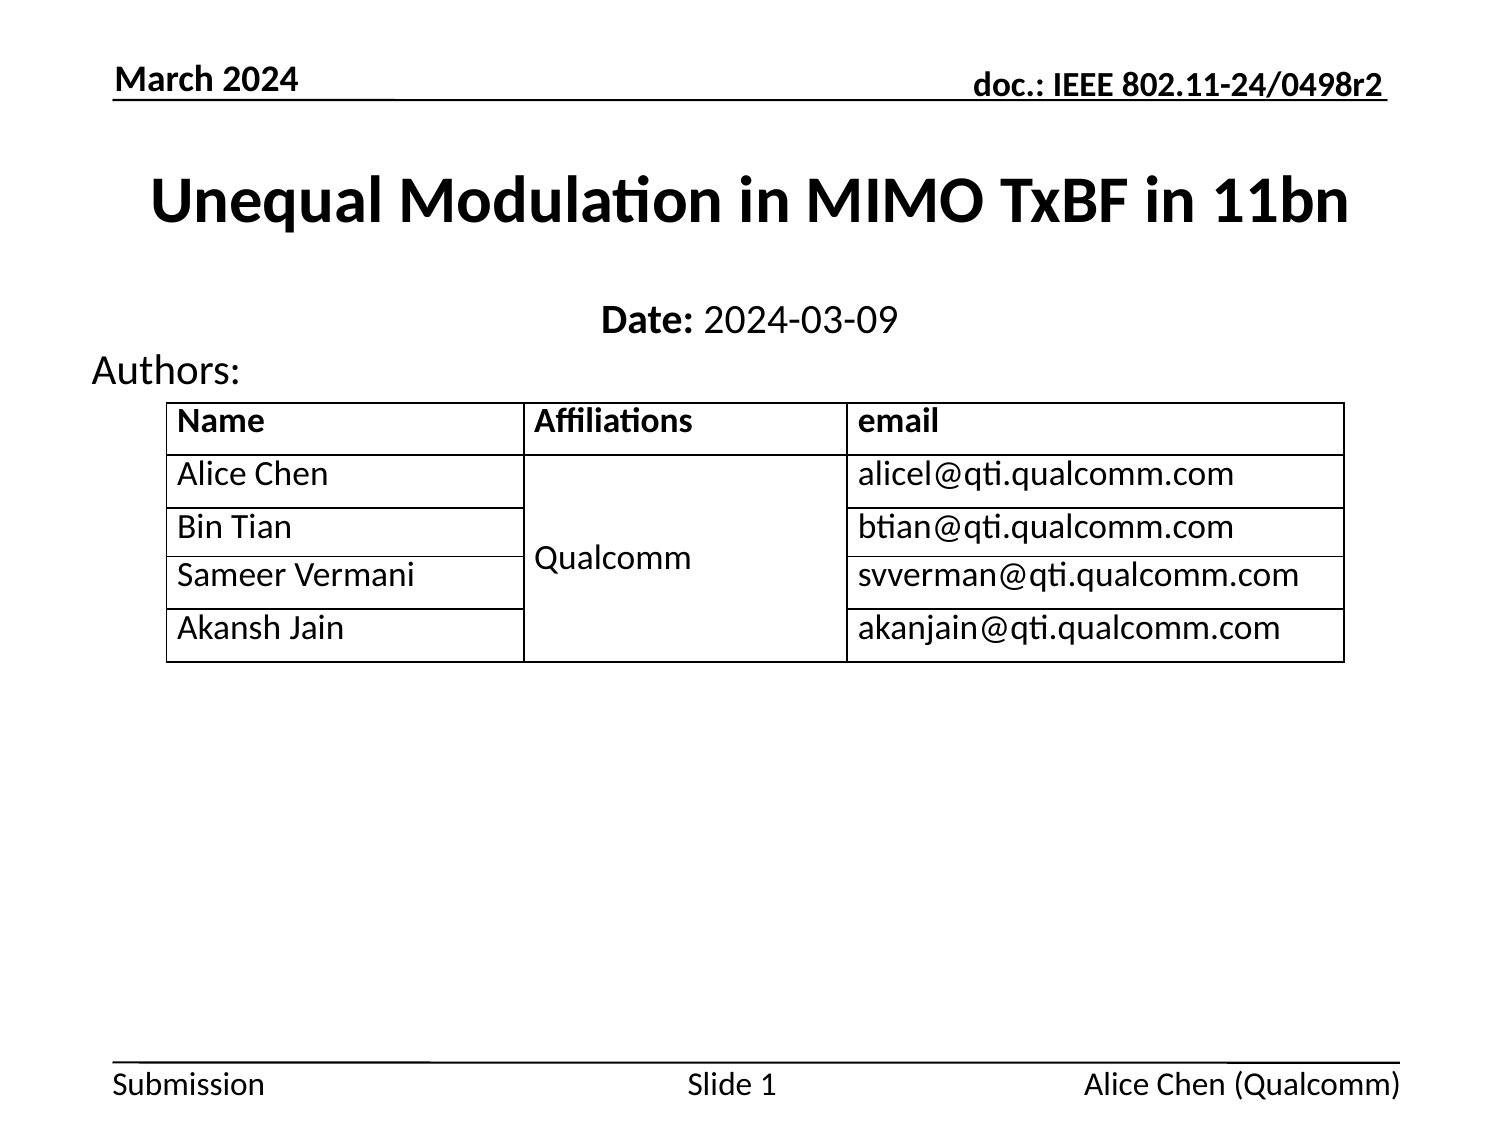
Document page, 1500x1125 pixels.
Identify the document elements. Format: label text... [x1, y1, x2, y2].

table_cell btian@qti.qualcomm.com [848, 509, 1343, 556]
table_cell svverman@qti.qualcomm.com [848, 557, 1343, 608]
title Unequal Modulation in MIMO TxBF in 11bn [106, 114, 1396, 277]
table_cell Qualcomm [525, 456, 846, 661]
table_header Name [167, 404, 523, 454]
slide_number Slide 1 [687, 1061, 800, 1123]
text_box Authors: [76, 333, 314, 397]
table_header email [848, 404, 1343, 454]
list Date: 2024-03-09 [112, 284, 1388, 350]
footer Alice Chen (Qualcomm) [902, 1061, 1402, 1093]
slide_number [114, 54, 423, 100]
table_cell Alice Chen [167, 456, 523, 507]
table_cell Bin Tian [167, 509, 523, 556]
table_header Affiliations [525, 404, 846, 454]
table_cell alicel@qti.qualcomm.com [848, 456, 1343, 507]
table_cell akanjain@qti.qualcomm.com [848, 610, 1343, 661]
table_cell Sameer Vermani [167, 557, 523, 608]
table_cell Akansh Jain [167, 610, 523, 661]
